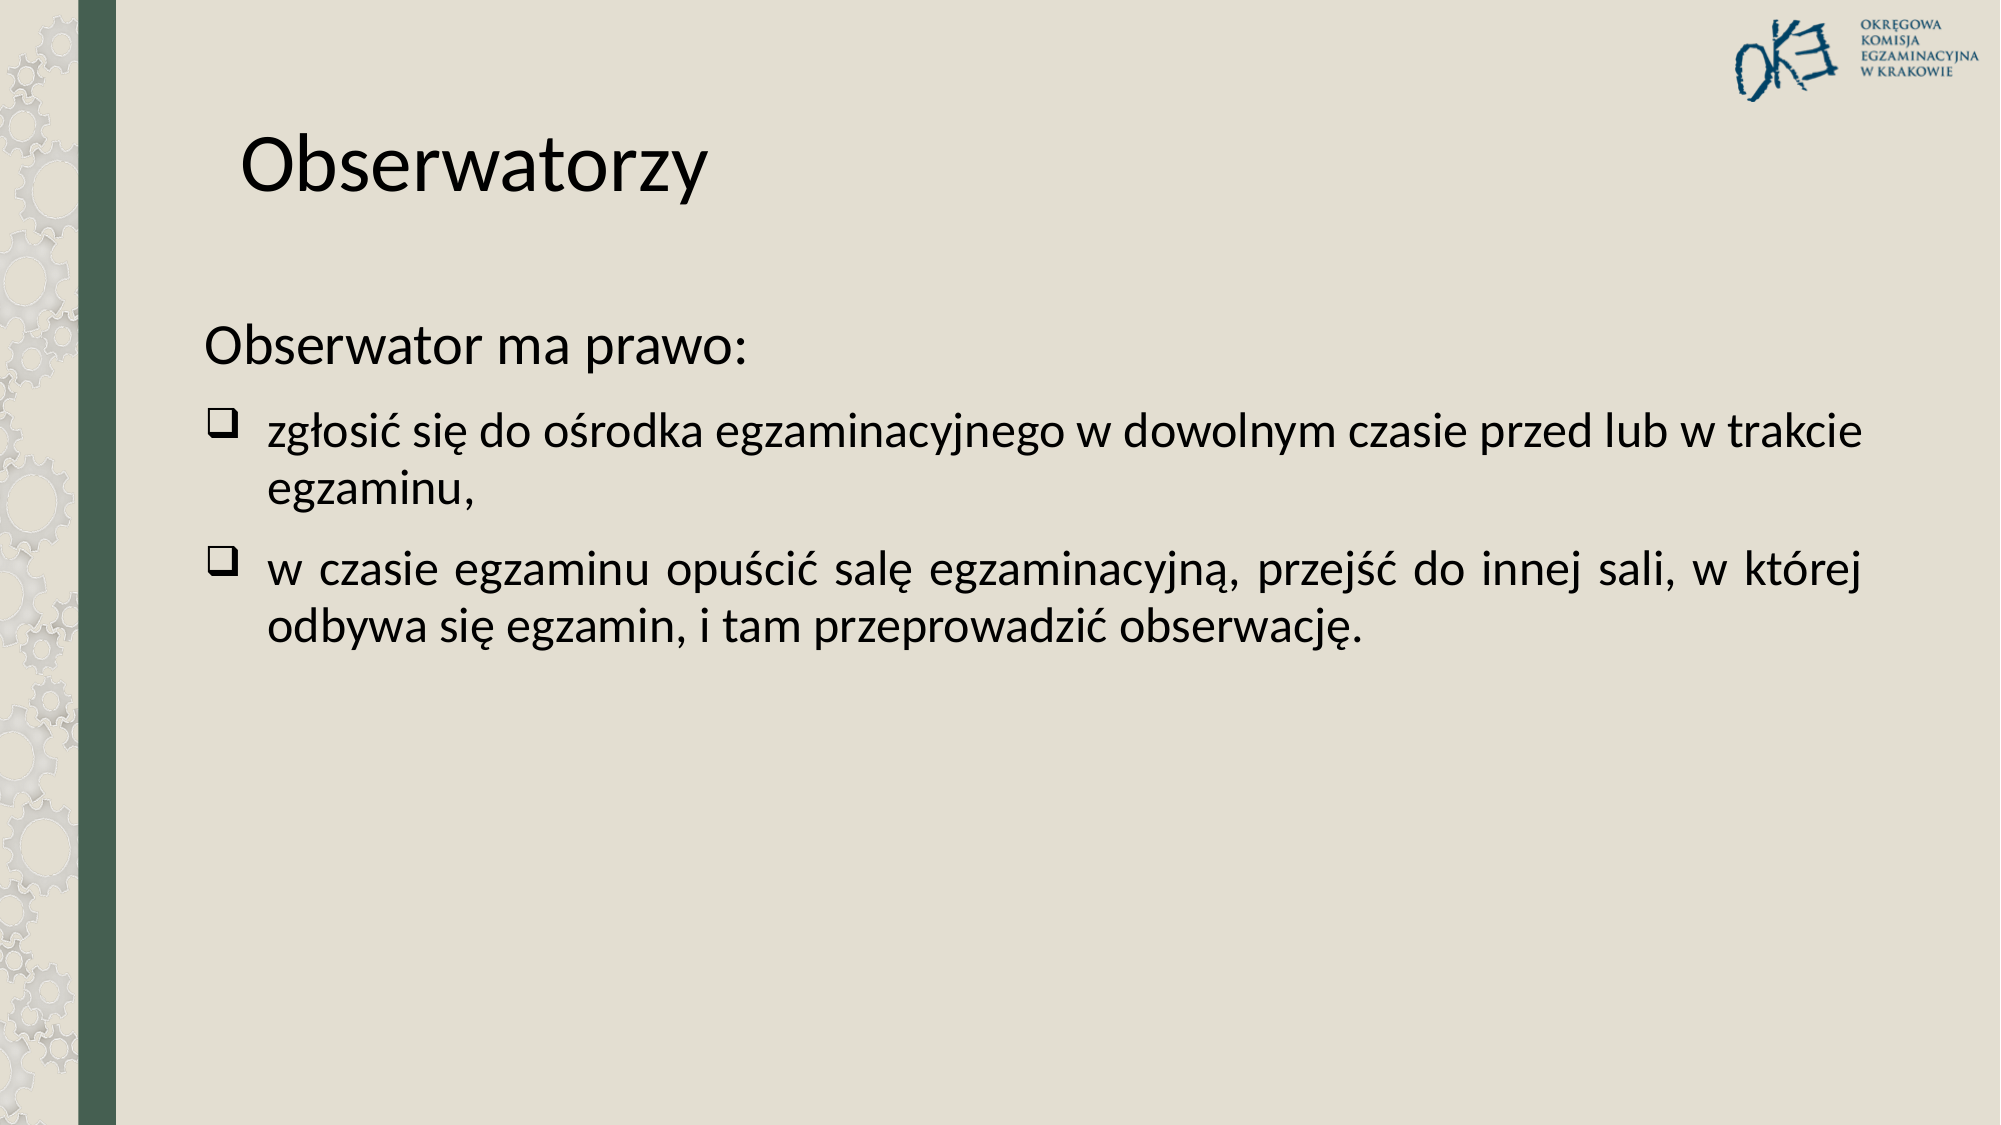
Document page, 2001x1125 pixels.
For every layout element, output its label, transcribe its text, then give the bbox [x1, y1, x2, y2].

list Obserwator ma prawo: zgłosić się do ośrodka egzaminacyjnego w dowolnym czasie przed lub w trakcie egzaminu, w czasie egzaminu opuścić salę egzaminacyjną, przejść do innej sali, w której odbywa się egzamin, i tam przeprowadzić obserwację. [189, 304, 1880, 892]
picture [1734, 15, 1985, 102]
title Obserwatorzy [225, 112, 1800, 242]
